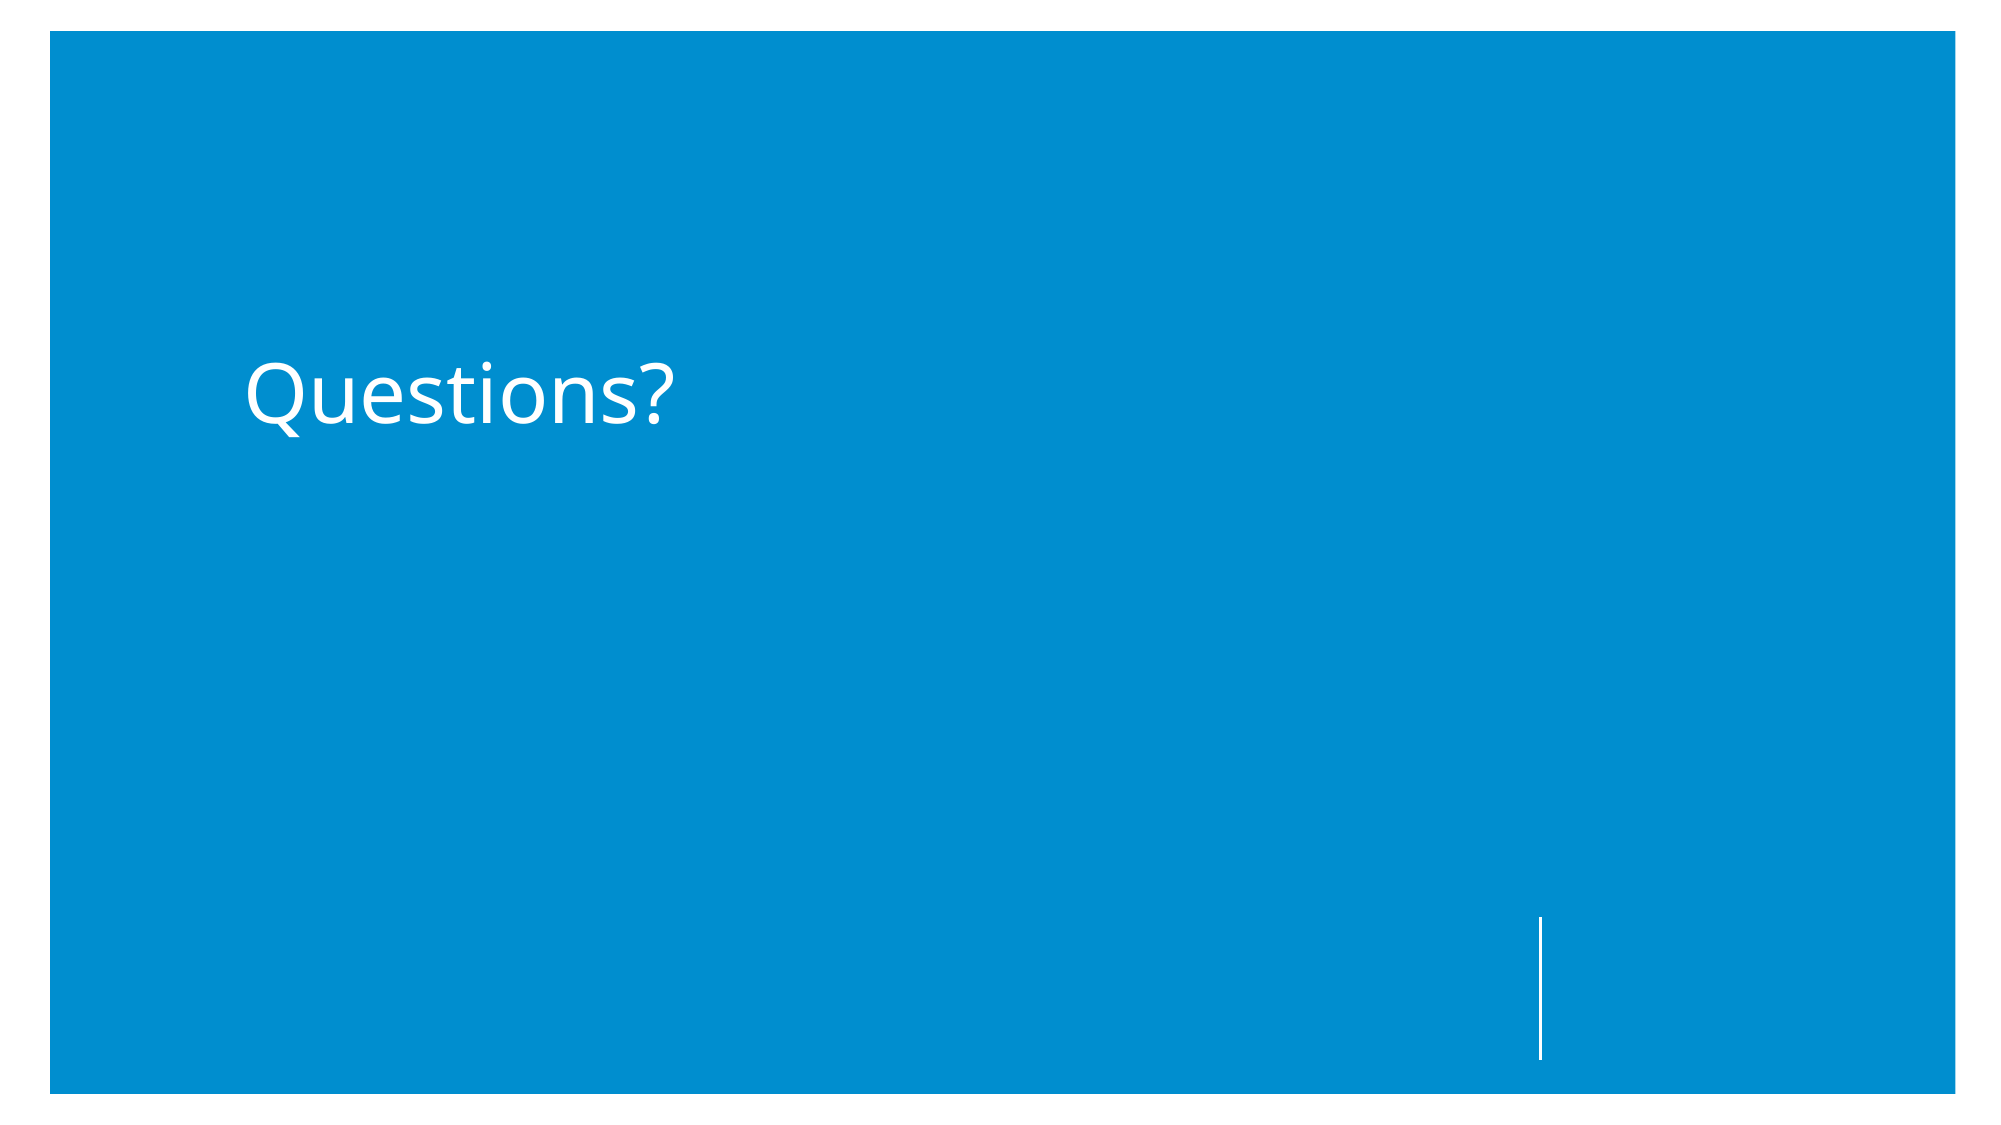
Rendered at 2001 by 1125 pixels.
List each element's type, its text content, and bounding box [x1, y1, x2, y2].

title Questions? [228, 208, 1804, 450]
